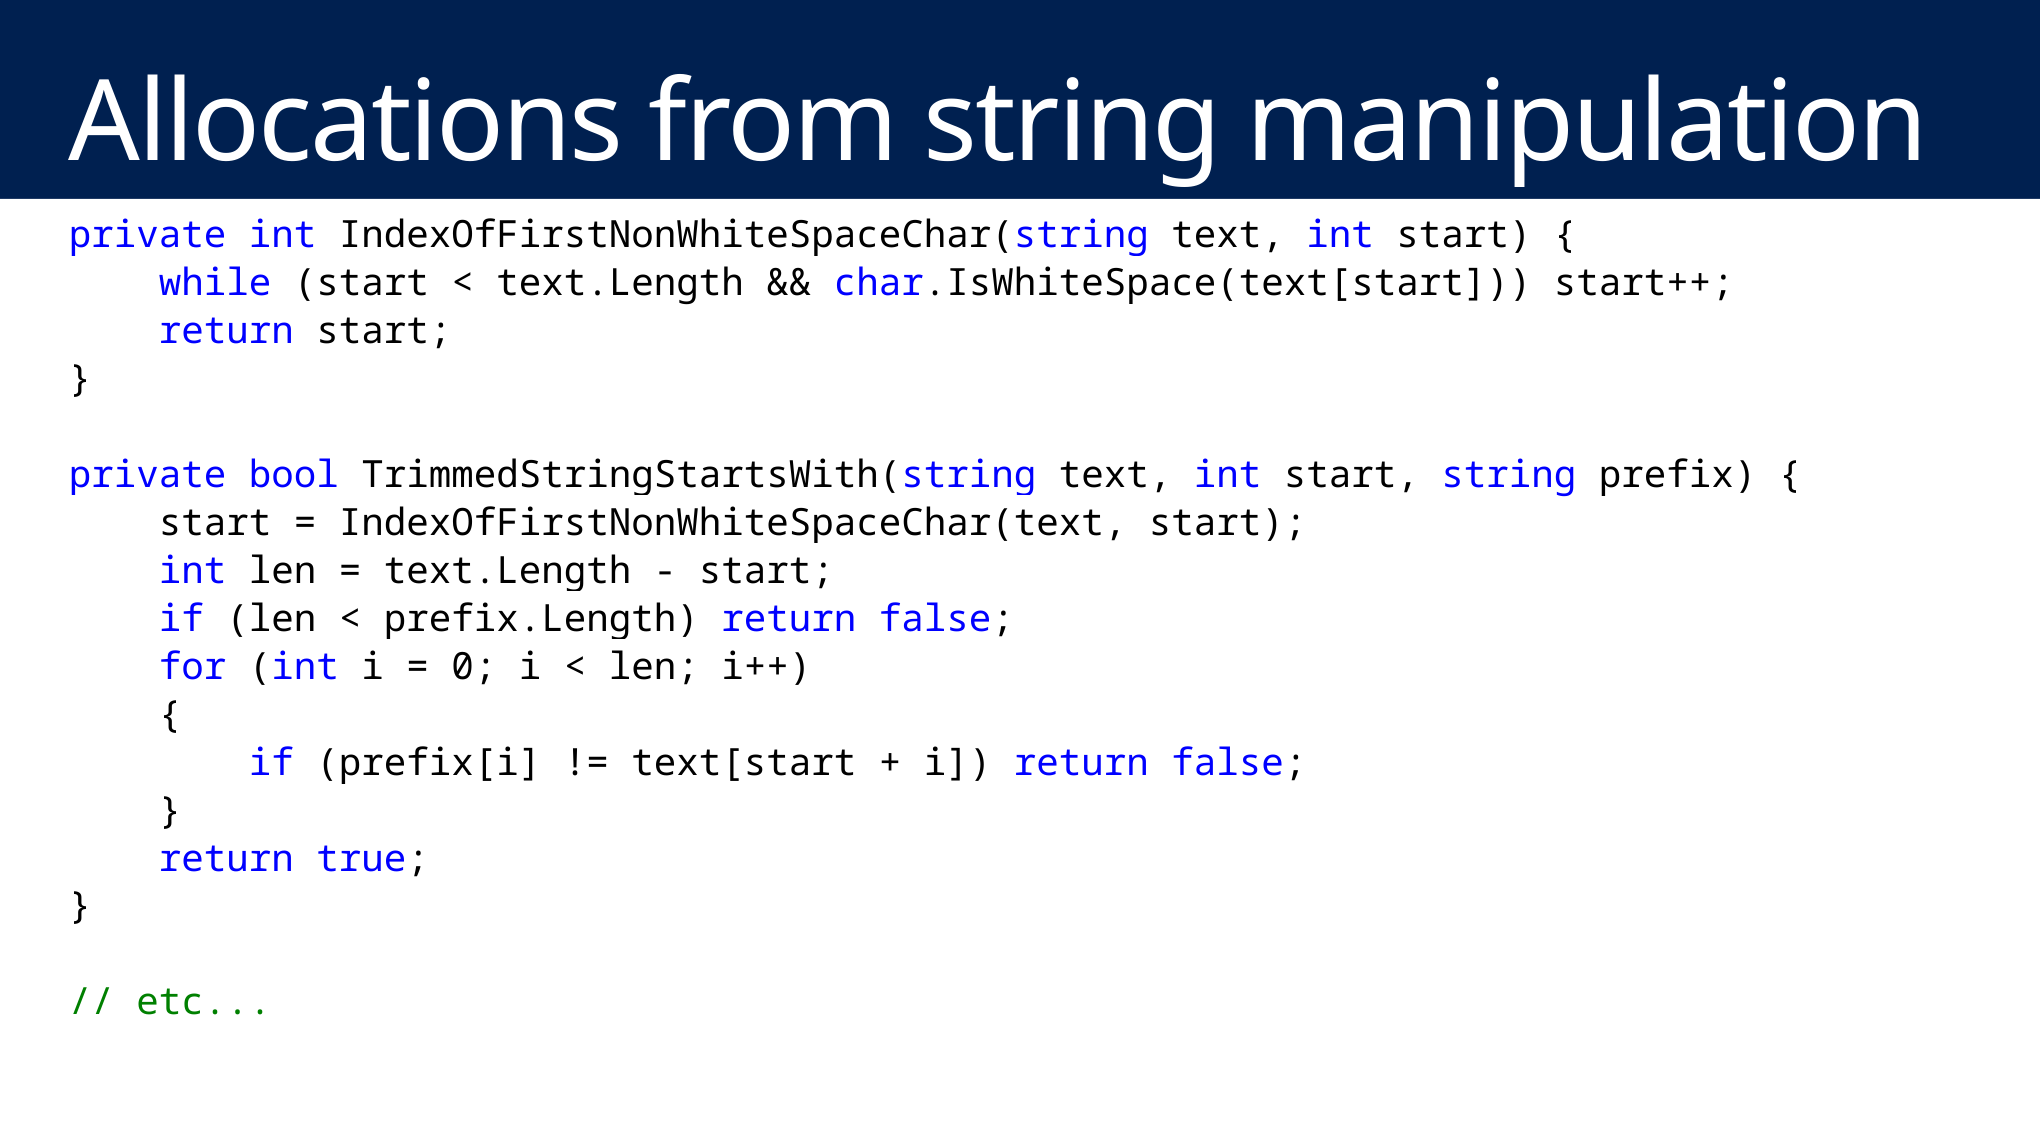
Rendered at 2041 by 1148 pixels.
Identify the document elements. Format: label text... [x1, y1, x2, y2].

list private int IndexOfFirstNonWhiteSpaceChar(string text, int start) { while (start < text.Length && char.IsWhiteSpace(text[start])) start++; return start; } private bool TrimmedStringStartsWith(string text, int start, string prefix) { start = IndexOfFirstNonWhiteSpaceChar(text, start); int len = text.Length - start; if (len < prefix.Length) return false; for (int i = 0; i < len; i++) { if (prefix[i] != text[start + i]) return false; } return true; } // etc... [45, 200, 1996, 1072]
title Allocations from string manipulation [45, 48, 1996, 200]
